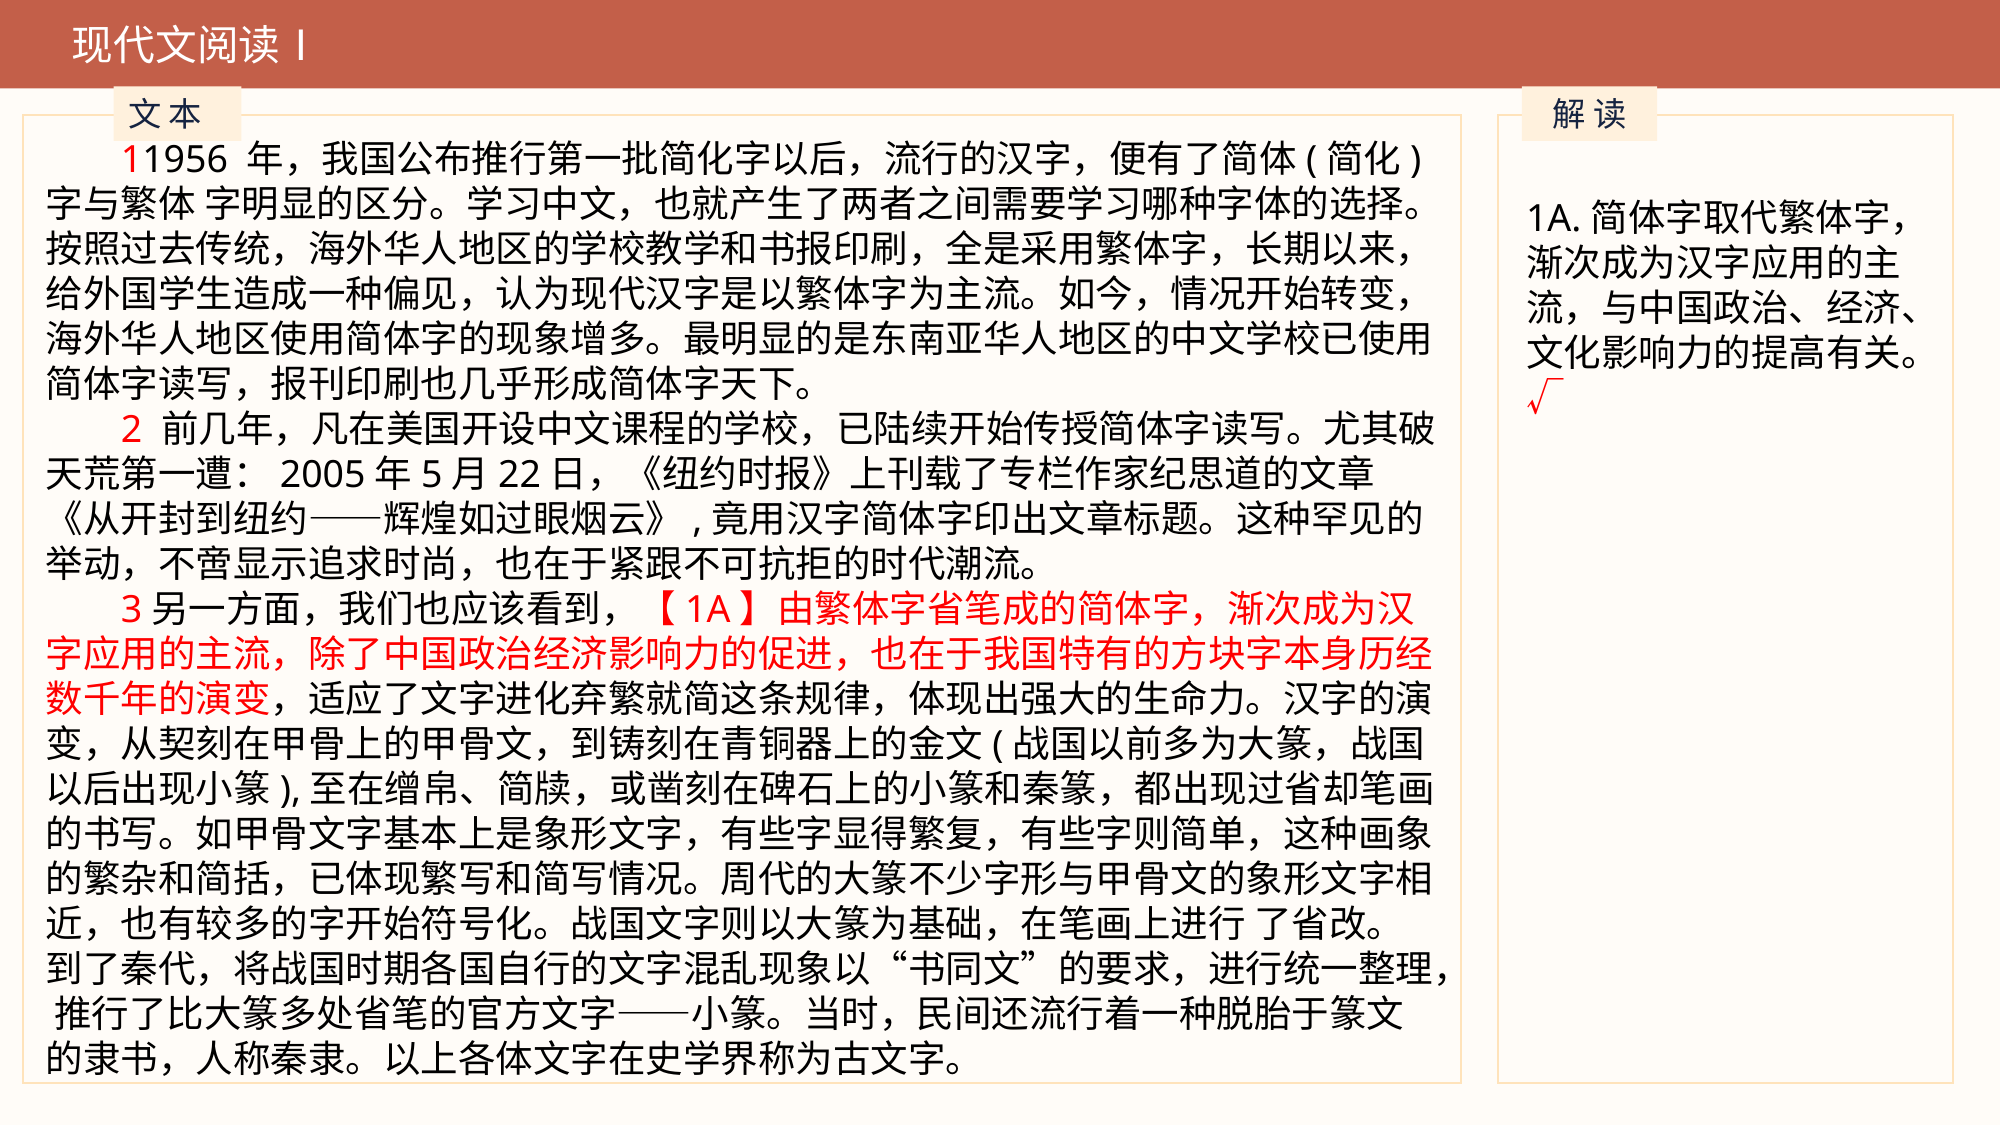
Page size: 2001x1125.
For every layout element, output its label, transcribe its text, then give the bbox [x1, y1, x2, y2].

text_box [1497, 114, 1954, 1084]
text_box 1A.简体字取代繁体字，渐次成为汉字应用的主流，与中国政治、经济、文化影响力的提高有关。√ [1511, 186, 1940, 517]
text_box [22, 114, 113, 1084]
text_box 解 读 [1521, 86, 1658, 141]
text_box [0, 0, 2000, 89]
text_box [242, 114, 1462, 1084]
text_box 现代文阅读Ⅰ [57, 11, 409, 76]
text_box 文 本 [113, 86, 242, 127]
text_box 11956 年，我国公布推行第一批简化字以后，流行的汉字，便有了简体(简化)字与繁体 字明显的区分。学习中文，也就产生了两者之间需要学习哪种字体的选择。按照过去传统，海外华人地区的学校教学和书报印刷，全是采用繁体字，长期以来，给外国学生造成一种偏见，认为现代汉字是以繁体字为主流。如今，情况开始转变，海外华人地区使用简体字的现象增多。最明显的是东南亚华人地区的中文学校已使用简体字读写，报刊印刷也几乎形成简体字天下。 2 前几年，凡在美国开设中文课程的学校，已陆续开始传授简体字读写。尤其破天荒第一遭：2005年5月22日，《纽约时报》上刊载了专栏作家纪思道的文章《从开封到纽约——辉煌如过眼烟云》,竟用汉字简体字印出文章标题。这种罕见的举动，不啻显示追求时尚，也在于紧跟不可抗拒的时代潮流。 3另一方面，我们也应该看到，【1A】由繁体字省笔成的简体字，渐次成为汉字应用的主流，除了中国政治经济影响力的促进，也在于我国特有的方块字本身历经数千年的演变，适应了文字进化弃繁就简这条规律，体现出强大的生命力。汉字的演变，从契刻在甲骨上的甲骨文，到铸刻在青铜器上的金文(战国以前多为大篆，战国以后出现小篆),至在缯帛、简牍，或凿刻在碑石上的小篆和秦篆，都出现过省却笔画的书写。如甲骨文字基本上是象形文字，有些字显得繁复，有些字则简单，这种画象的繁杂和简括，已体现繁写和简写情况。周代的大篆不少字形与甲骨文的象形文字相近，也有较多的字开始符号化。战国文字则以大篆为基础，在笔画上进行 了省改。到了秦代，将战国时期各国自行的文字混乱现象以“书同文”的要求，进行统一整理， 推行了比大篆多处省笔的官方文字——小篆。当时，民间还流行着一种脱胎于篆文的隶书，人称秦隶。以上各体文字在史学界称为古文字。 [31, 127, 1453, 1125]
